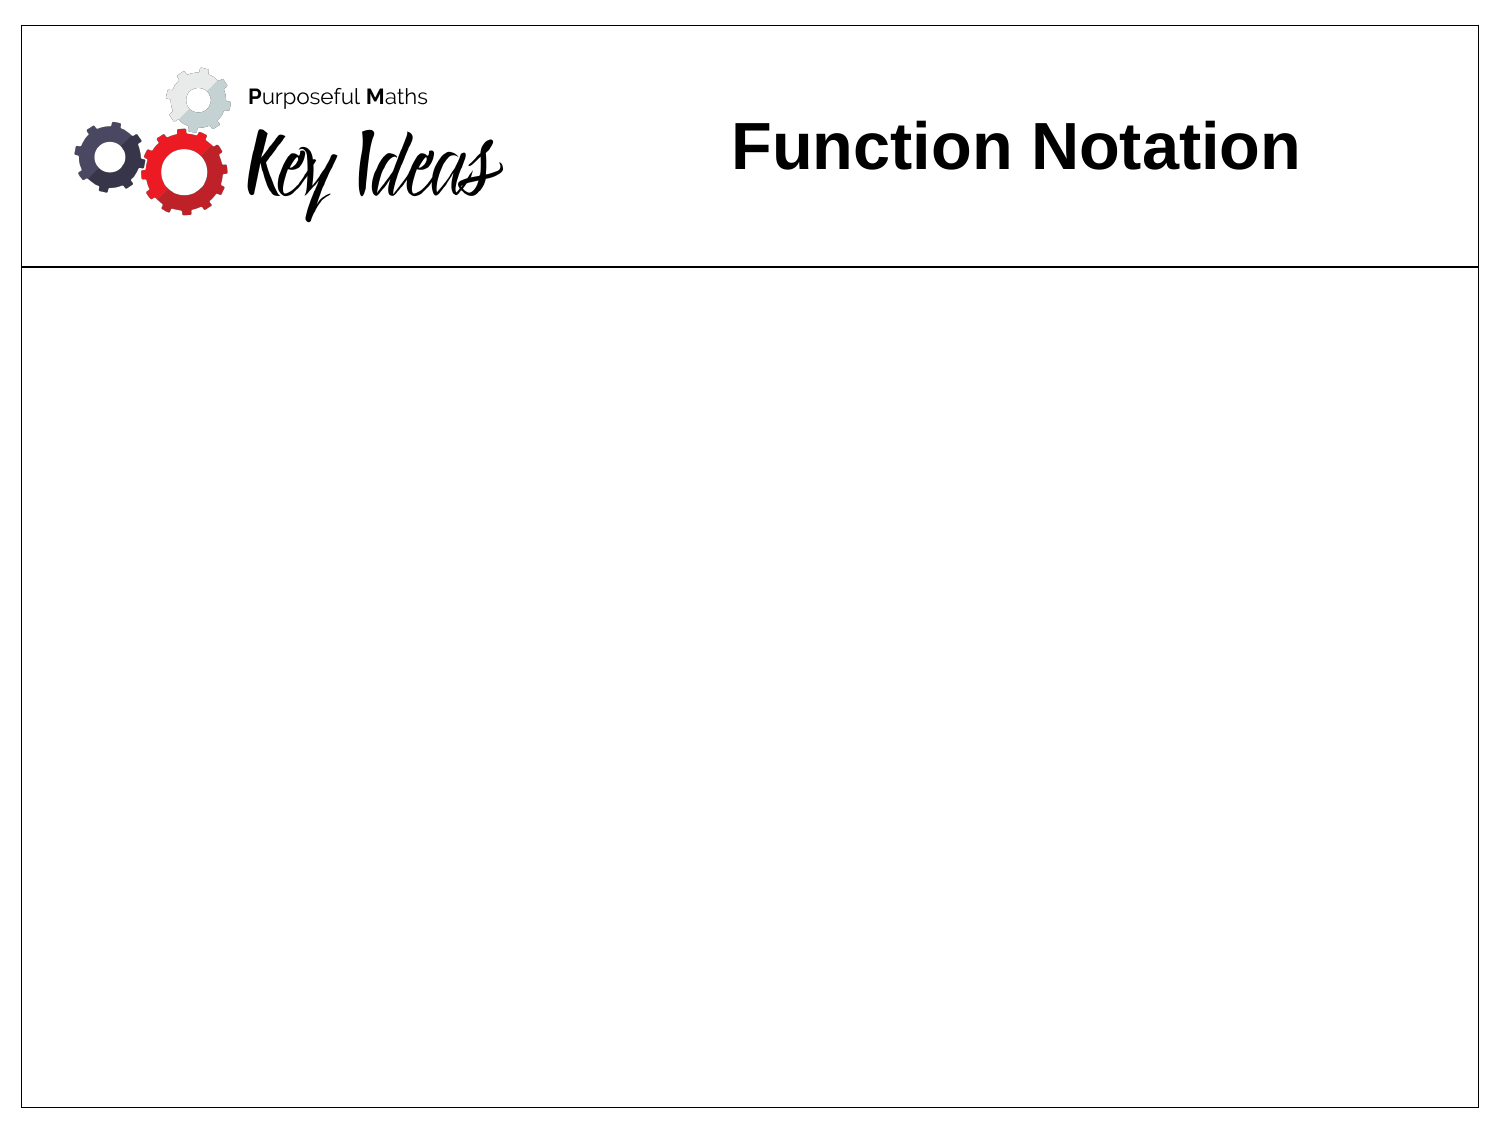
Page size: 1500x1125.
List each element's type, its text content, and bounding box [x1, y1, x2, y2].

picture [54, 51, 514, 238]
table_cell [22, 268, 1478, 1107]
table_header [22, 26, 555, 266]
table_header Function Notation [555, 26, 1478, 266]
